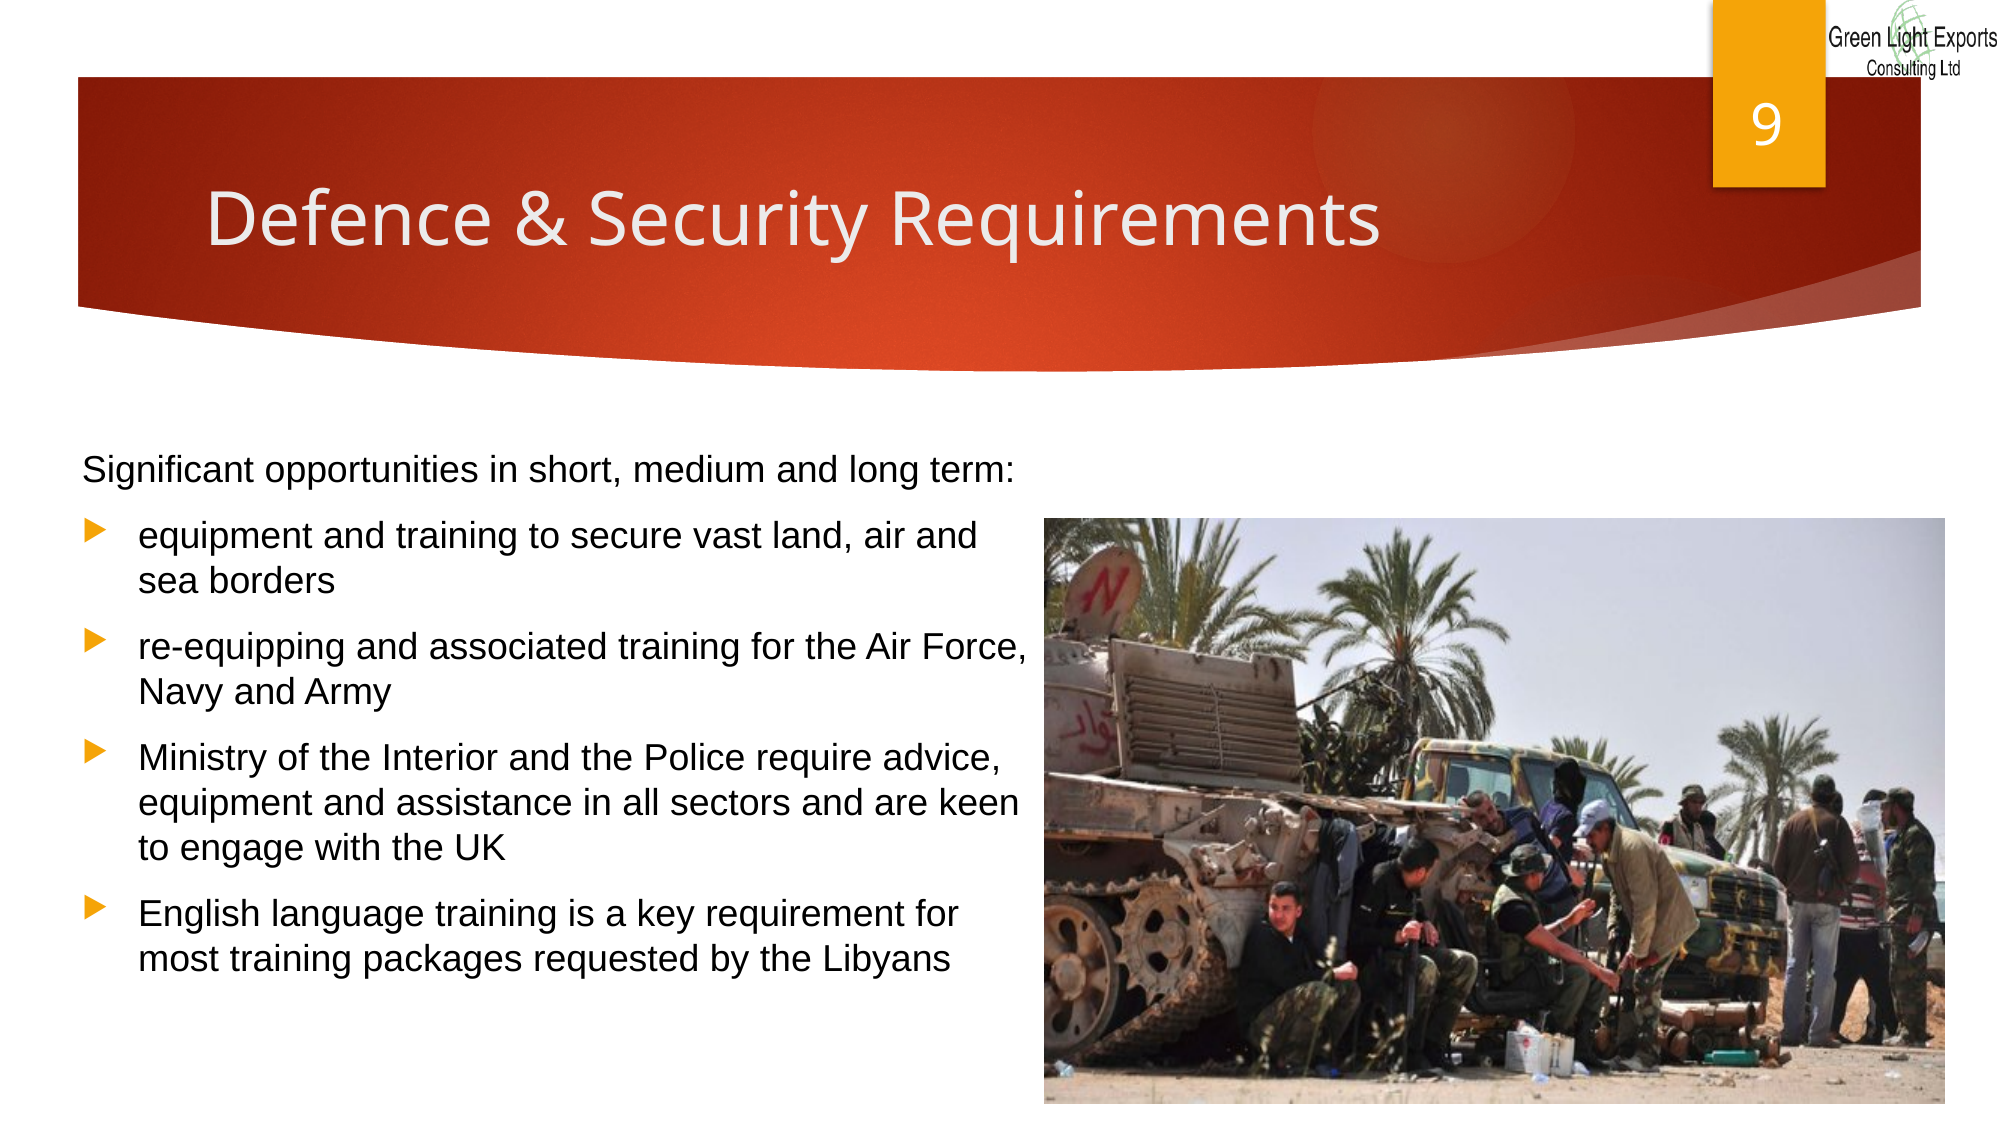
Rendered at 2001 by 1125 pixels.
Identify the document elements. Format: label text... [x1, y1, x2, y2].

list Significant opportunities in short, medium and long term: equipment and training to secure vast land, air and sea borders re-equipping and associated training for the Air Force, Navy and Army Ministry of the Interior and the Police require advice, equipment and assistance in all sectors and are keen to engage with the UK English language training is a key requirement for most training packages requested by the Libyans [66, 431, 1061, 992]
title Defence & Security Requirements [189, 155, 1627, 275]
picture [1829, 0, 1997, 80]
picture [1044, 517, 1946, 1104]
slide_number 9 [1698, 48, 1836, 175]
